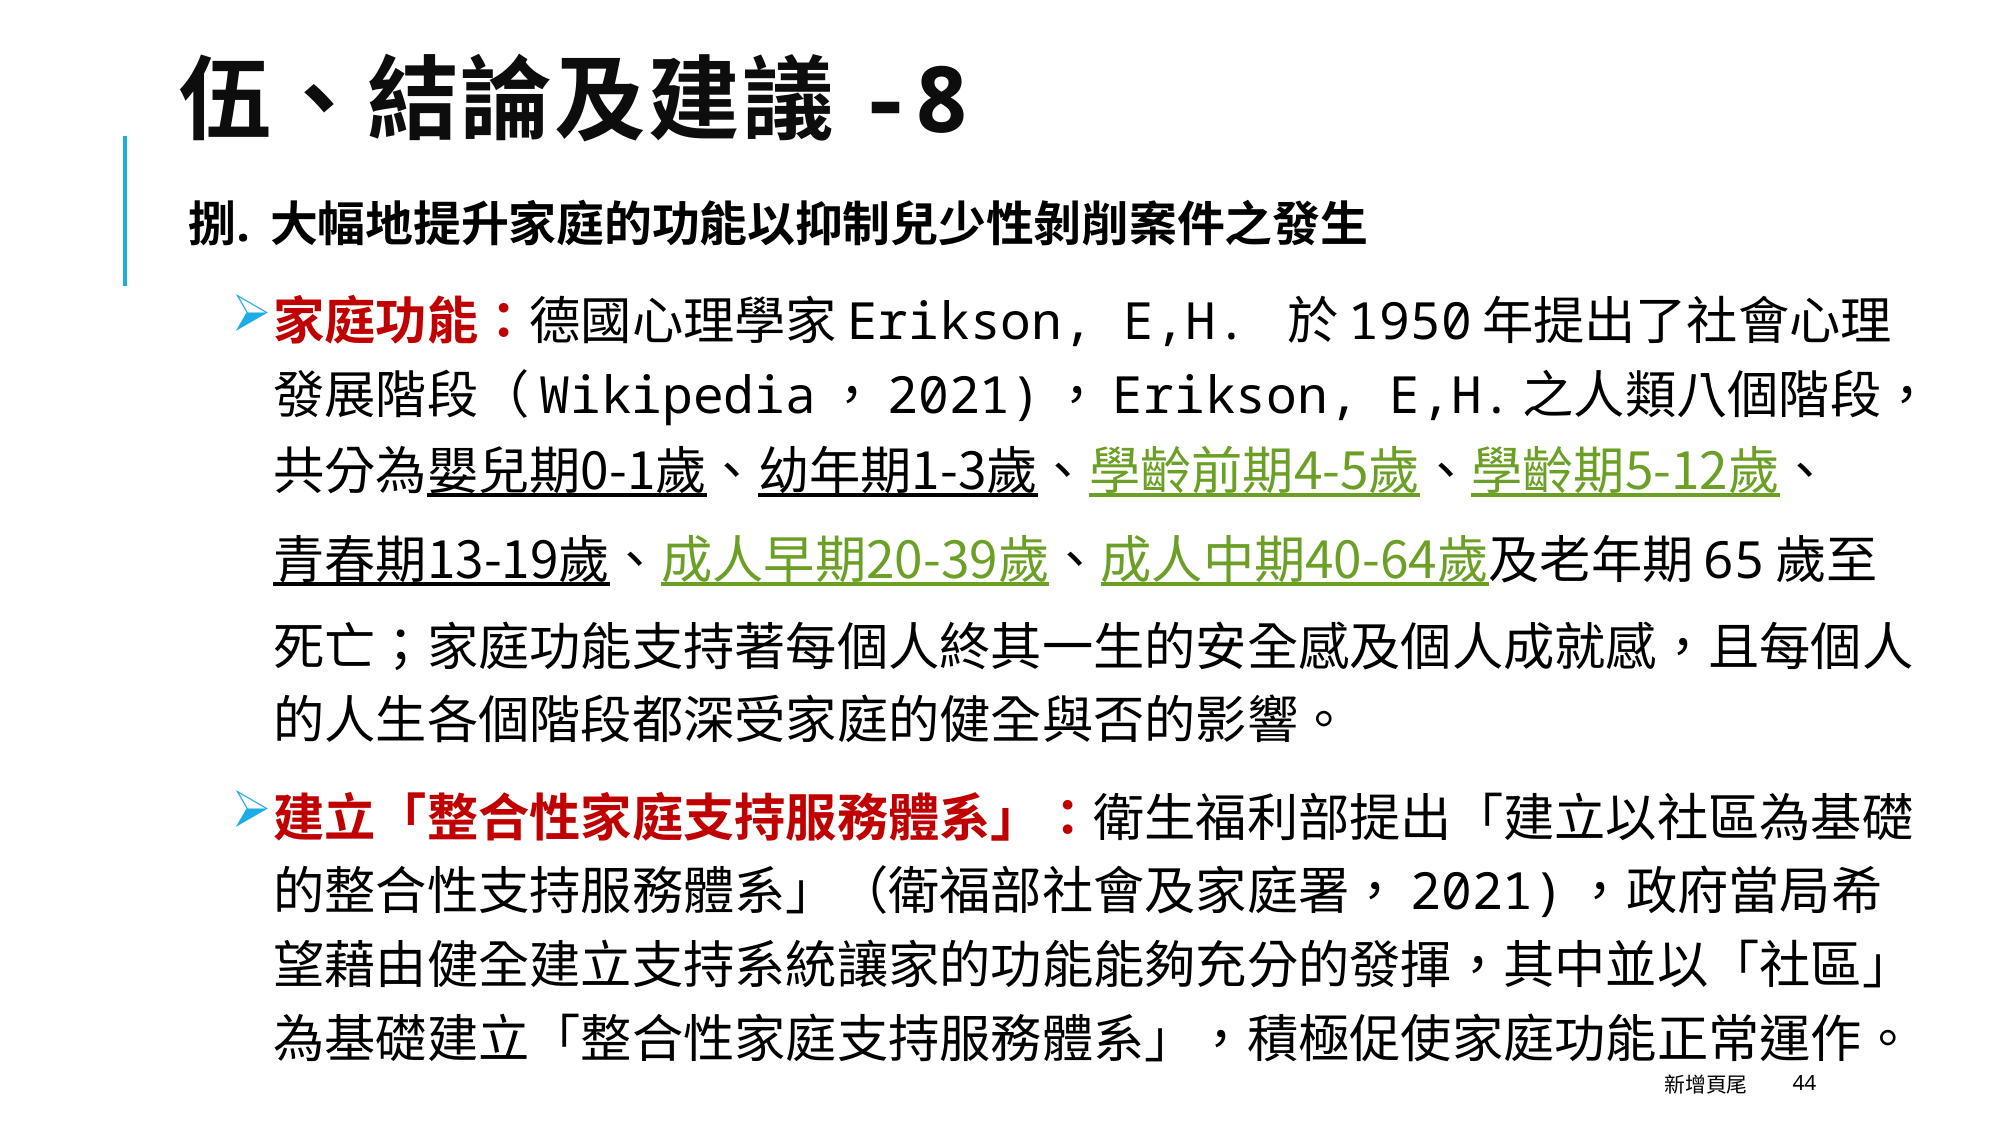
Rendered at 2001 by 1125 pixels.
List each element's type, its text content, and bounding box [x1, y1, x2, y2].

list 大幅地提升家庭的功能以抑制兒少性剝削案件之發生 家庭功能：德國心理學家Erikson, E,H. 於1950年提出了社會心理發展階段（Wikipedia，2021)，Erikson, E,H.之人類八個階段，共分為嬰兒期0-1歲、幼年期1-3歲、學齡前期4-5歲、學齡期5-12歲、青春期13-19歲、成人早期20-39歲、成人中期40-64歲及老年期65歲至死亡；家庭功能支持著每個人終其一生的安全感及個人成就感，且每個人的人生各個階段都深受家庭的健全與否的影響。 建立「整合性家庭支持服務體系」：衛生福利部提出「建立以社區為基礎的整合性支持服務體系」（衛福部社會及家庭署，2021)，政府當局希望藉由健全建立支持系統讓家的功能能夠充分的發揮，其中並以「社區」為基礎建立「整合性家庭支持服務體系」，積極促使家庭功能正常運作。 [181, 193, 1932, 1111]
slide_number 44 [1777, 1061, 1938, 1107]
footer 新增頁尾 [794, 1061, 1763, 1107]
title 伍、結論及建議-8 [164, 18, 1951, 194]
